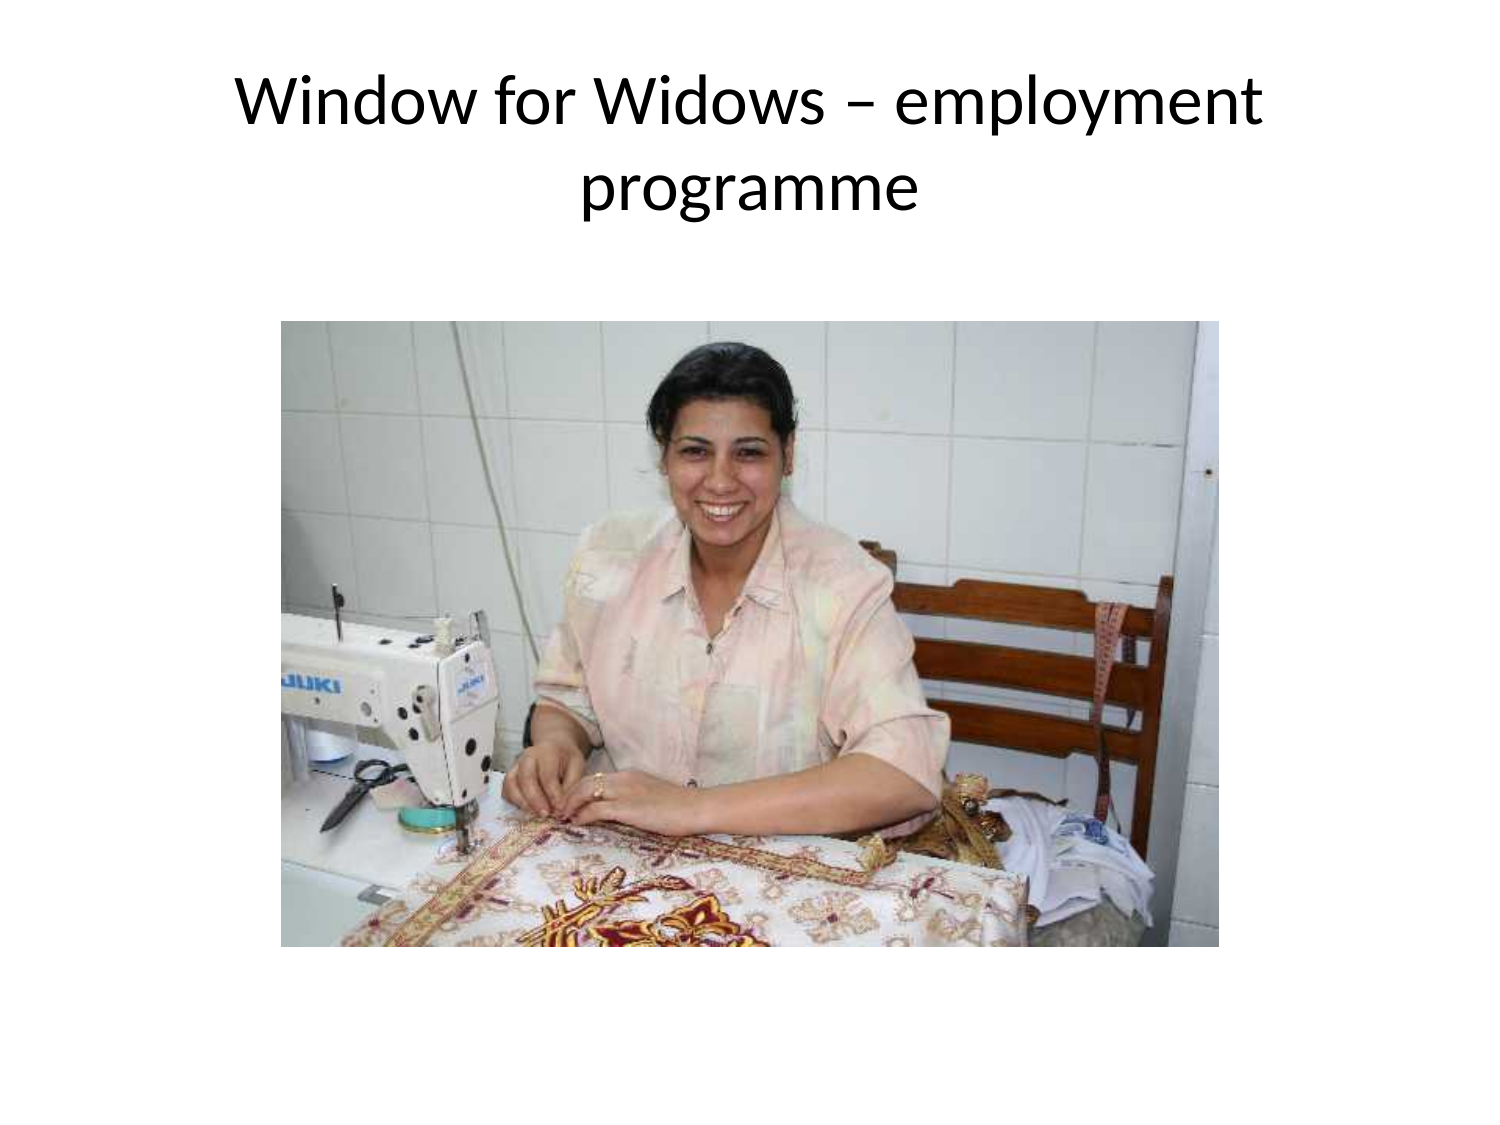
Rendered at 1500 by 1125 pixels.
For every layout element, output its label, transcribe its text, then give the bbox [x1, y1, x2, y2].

title Window for Widows – employment programme [75, 45, 1425, 233]
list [281, 320, 1219, 947]
